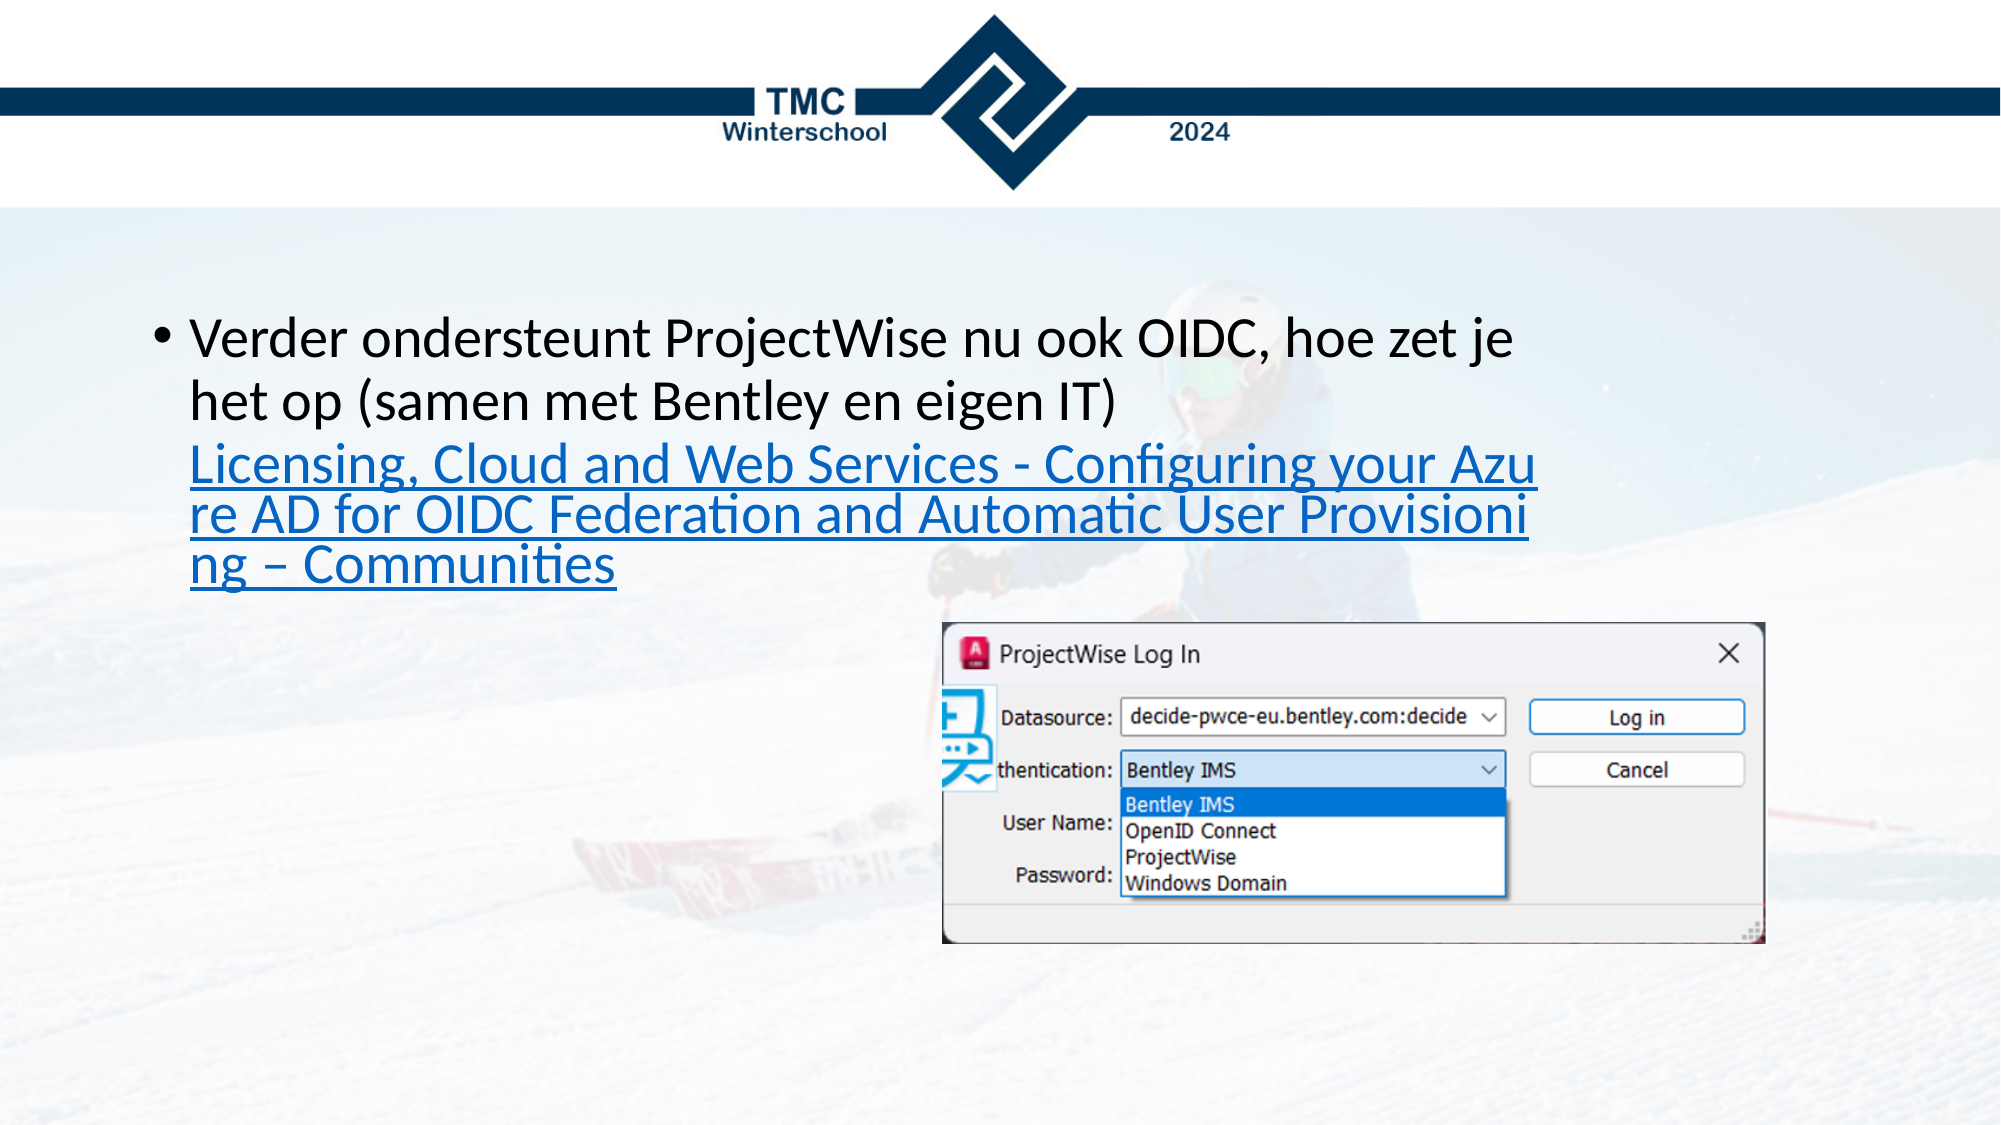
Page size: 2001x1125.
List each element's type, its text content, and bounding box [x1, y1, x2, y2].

picture [0, 0, 2001, 1125]
list Verder ondersteunt ProjectWise nu ook OIDC, hoe zet je het op (samen met Bentley en eigen IT) Licensing, Cloud and Web Services - Configuring your Azure AD for OIDC Federation and Automatic User Provisioning – Communities [137, 299, 1570, 1014]
